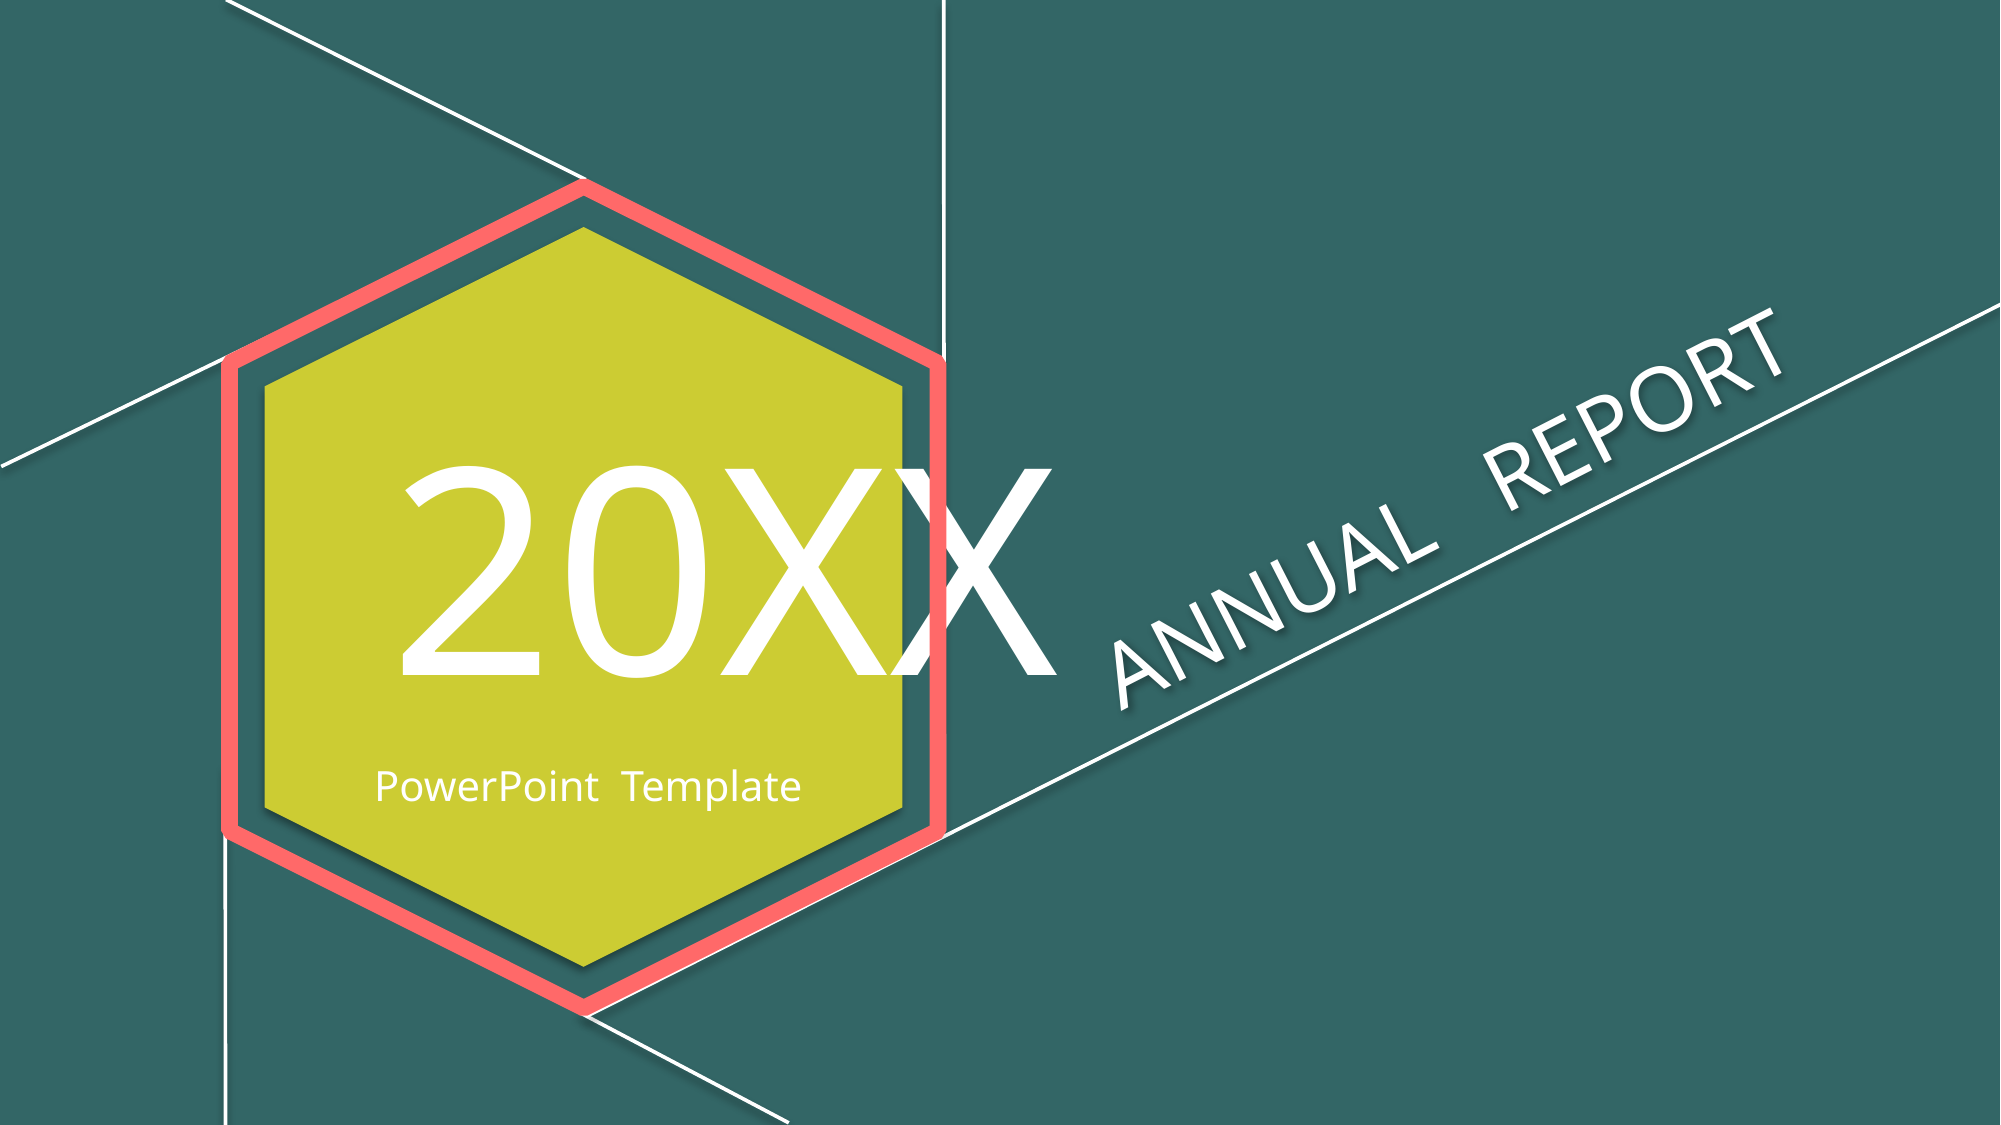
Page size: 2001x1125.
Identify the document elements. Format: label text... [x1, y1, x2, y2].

text_box ANNUAL REPORT [1074, 270, 1826, 741]
text_box 20XX [939, 379, 1074, 742]
text_box [229, 186, 939, 1009]
